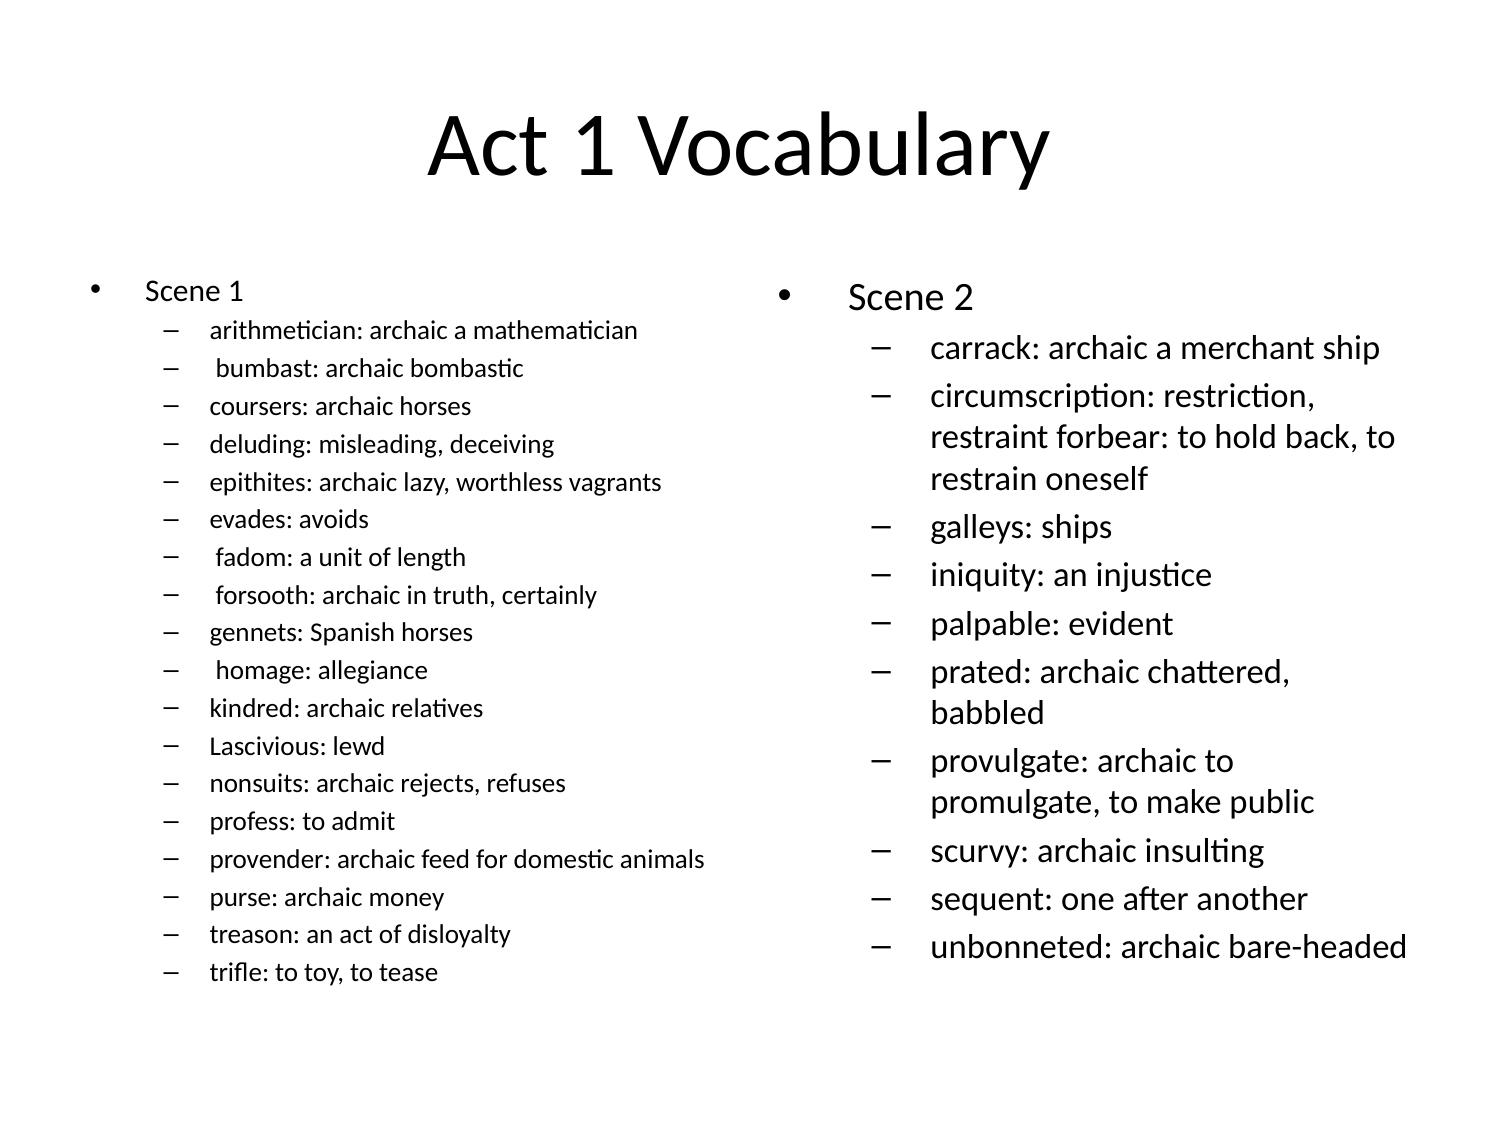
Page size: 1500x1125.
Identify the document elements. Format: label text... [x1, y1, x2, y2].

list Scene 2 carrack: archaic a merchant ship circumscription: restriction, restraint forbear: to hold back, to restrain oneself galleys: ships iniquity: an injustice palpable: evident prated: archaic chattered, babbled provulgate: archaic to promulgate, to make public scurvy: archaic insulting sequent: one after another unbonneted: archaic bare-headed [762, 262, 1425, 1005]
title Act 1 Vocabulary [75, 45, 1425, 233]
list Scene 1 arithmetician: archaic a mathematician bumbast: archaic bombastic coursers: archaic horses deluding: misleading, deceiving epithites: archaic lazy, worthless vagrants evades: avoids fadom: a unit of length forsooth: archaic in truth, certainly gennets: Spanish horses homage: allegiance kindred: archaic relatives Lascivious: lewd nonsuits: archaic rejects, refuses profess: to admit provender: archaic feed for domestic animals purse: archaic money treason: an act of disloyalty trifle: to toy, to tease [75, 262, 738, 1005]
